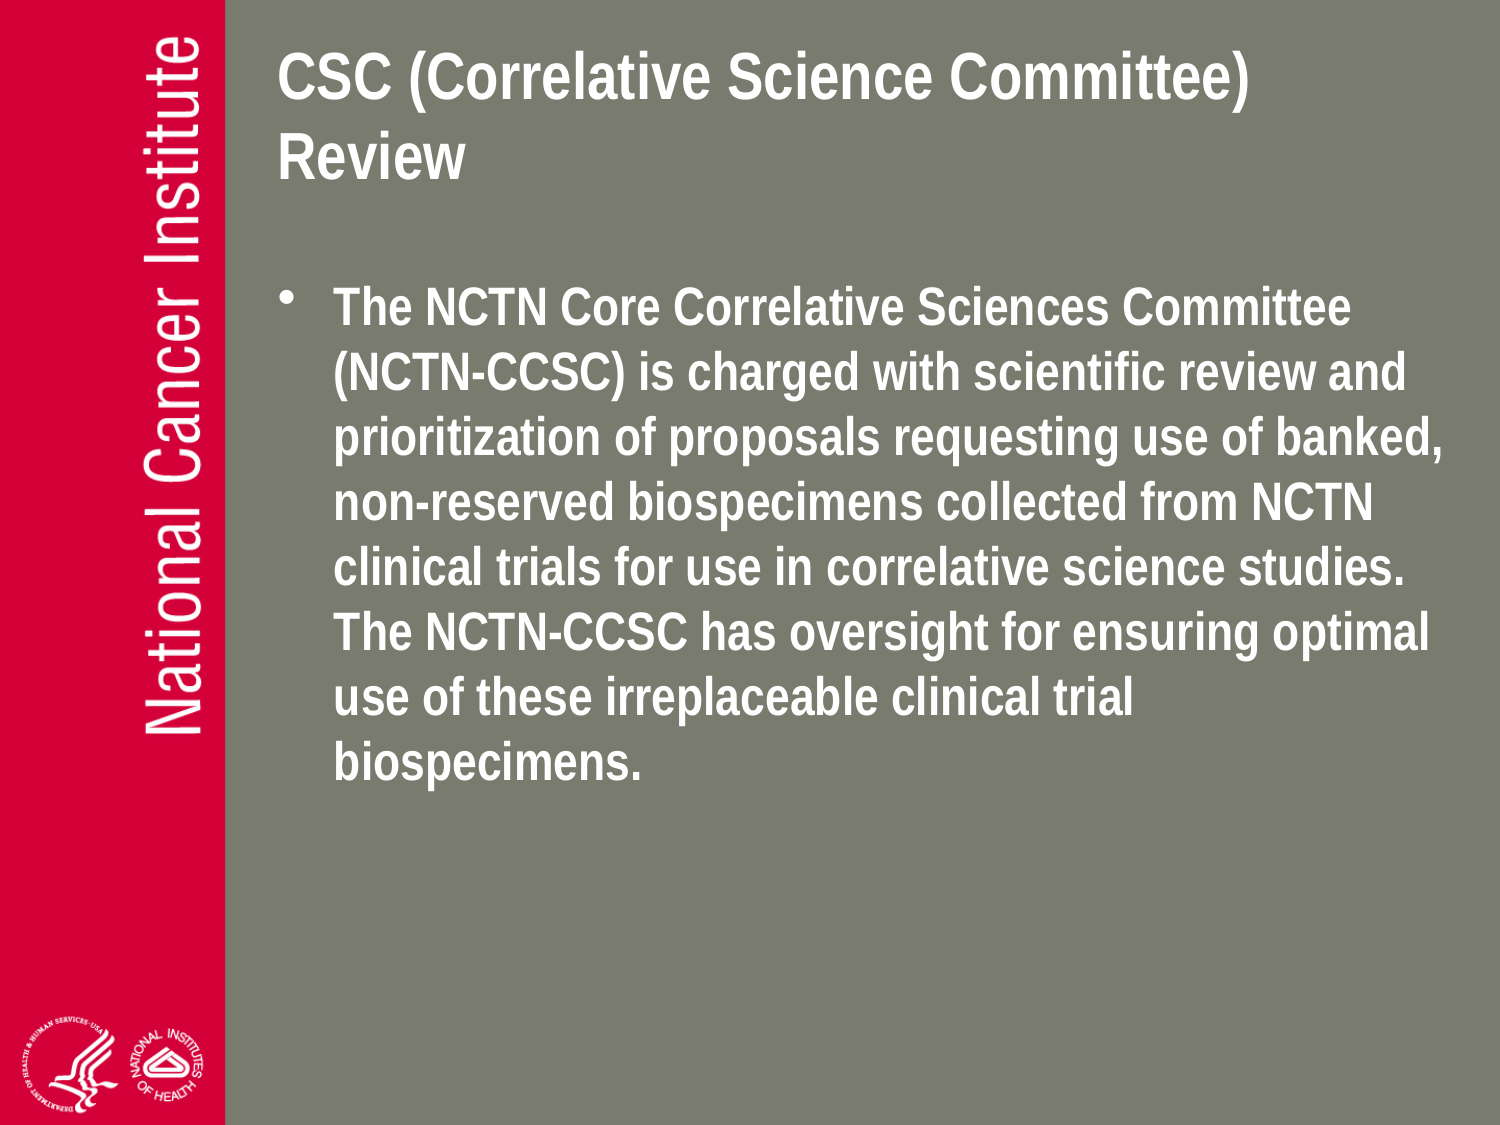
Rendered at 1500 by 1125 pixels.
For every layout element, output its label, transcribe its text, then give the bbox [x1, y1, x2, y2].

list The NCTN Core Correlative Sciences Committee (NCTN-CCSC) is charged with scientific review and prioritization of proposals requesting use of banked, non-reserved biospecimens collected from NCTN clinical trials for use in correlative science studies. The NCTN-CCSC has oversight for ensuring optimal use of these irreplaceable clinical trial biospecimens. [262, 263, 1463, 1001]
picture [0, 0, 1500, 1125]
title CSC (Correlative Science Committee) Review [262, 18, 1463, 207]
